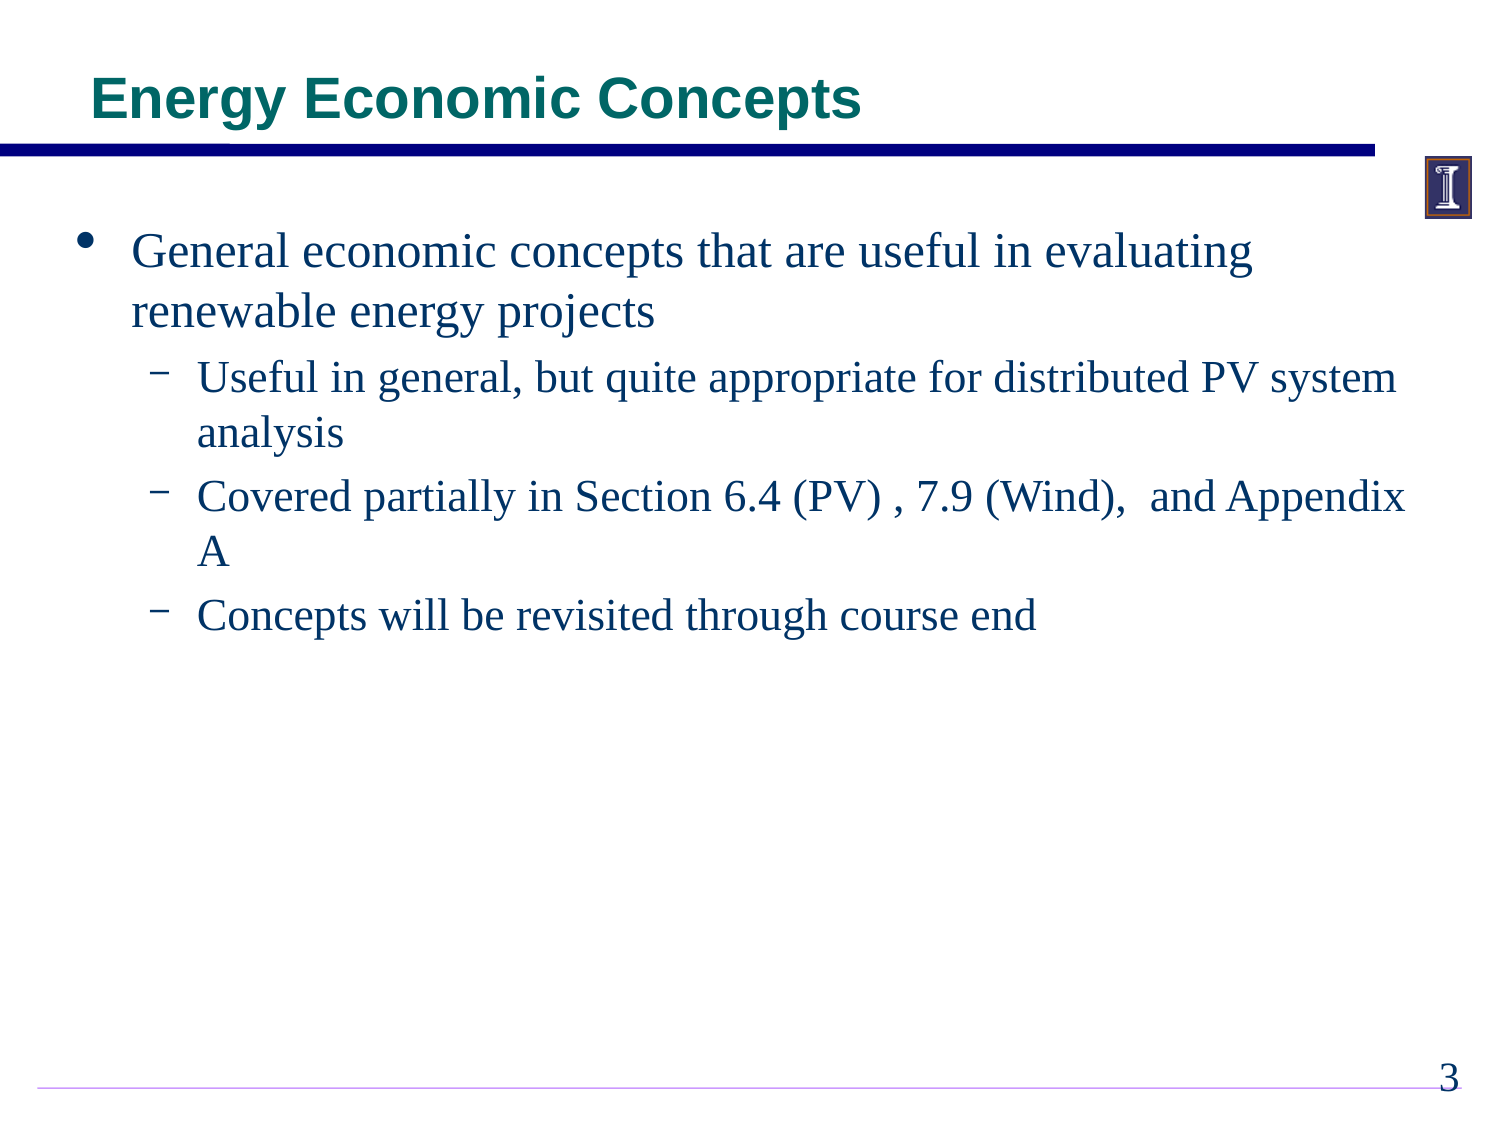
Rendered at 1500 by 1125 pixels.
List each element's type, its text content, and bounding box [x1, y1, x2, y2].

list General economic concepts that are useful in evaluating renewable energy projects Useful in general, but quite appropriate for distributed PV system analysis Covered partially in Section 6.4 (PV) , 7.9 (Wind), and Appendix A Concepts will be revisited through course end [59, 209, 1451, 823]
title Energy Economic Concepts [74, 12, 1388, 188]
picture [1424, 156, 1472, 219]
slide_number 2 [1162, 1037, 1476, 1113]
